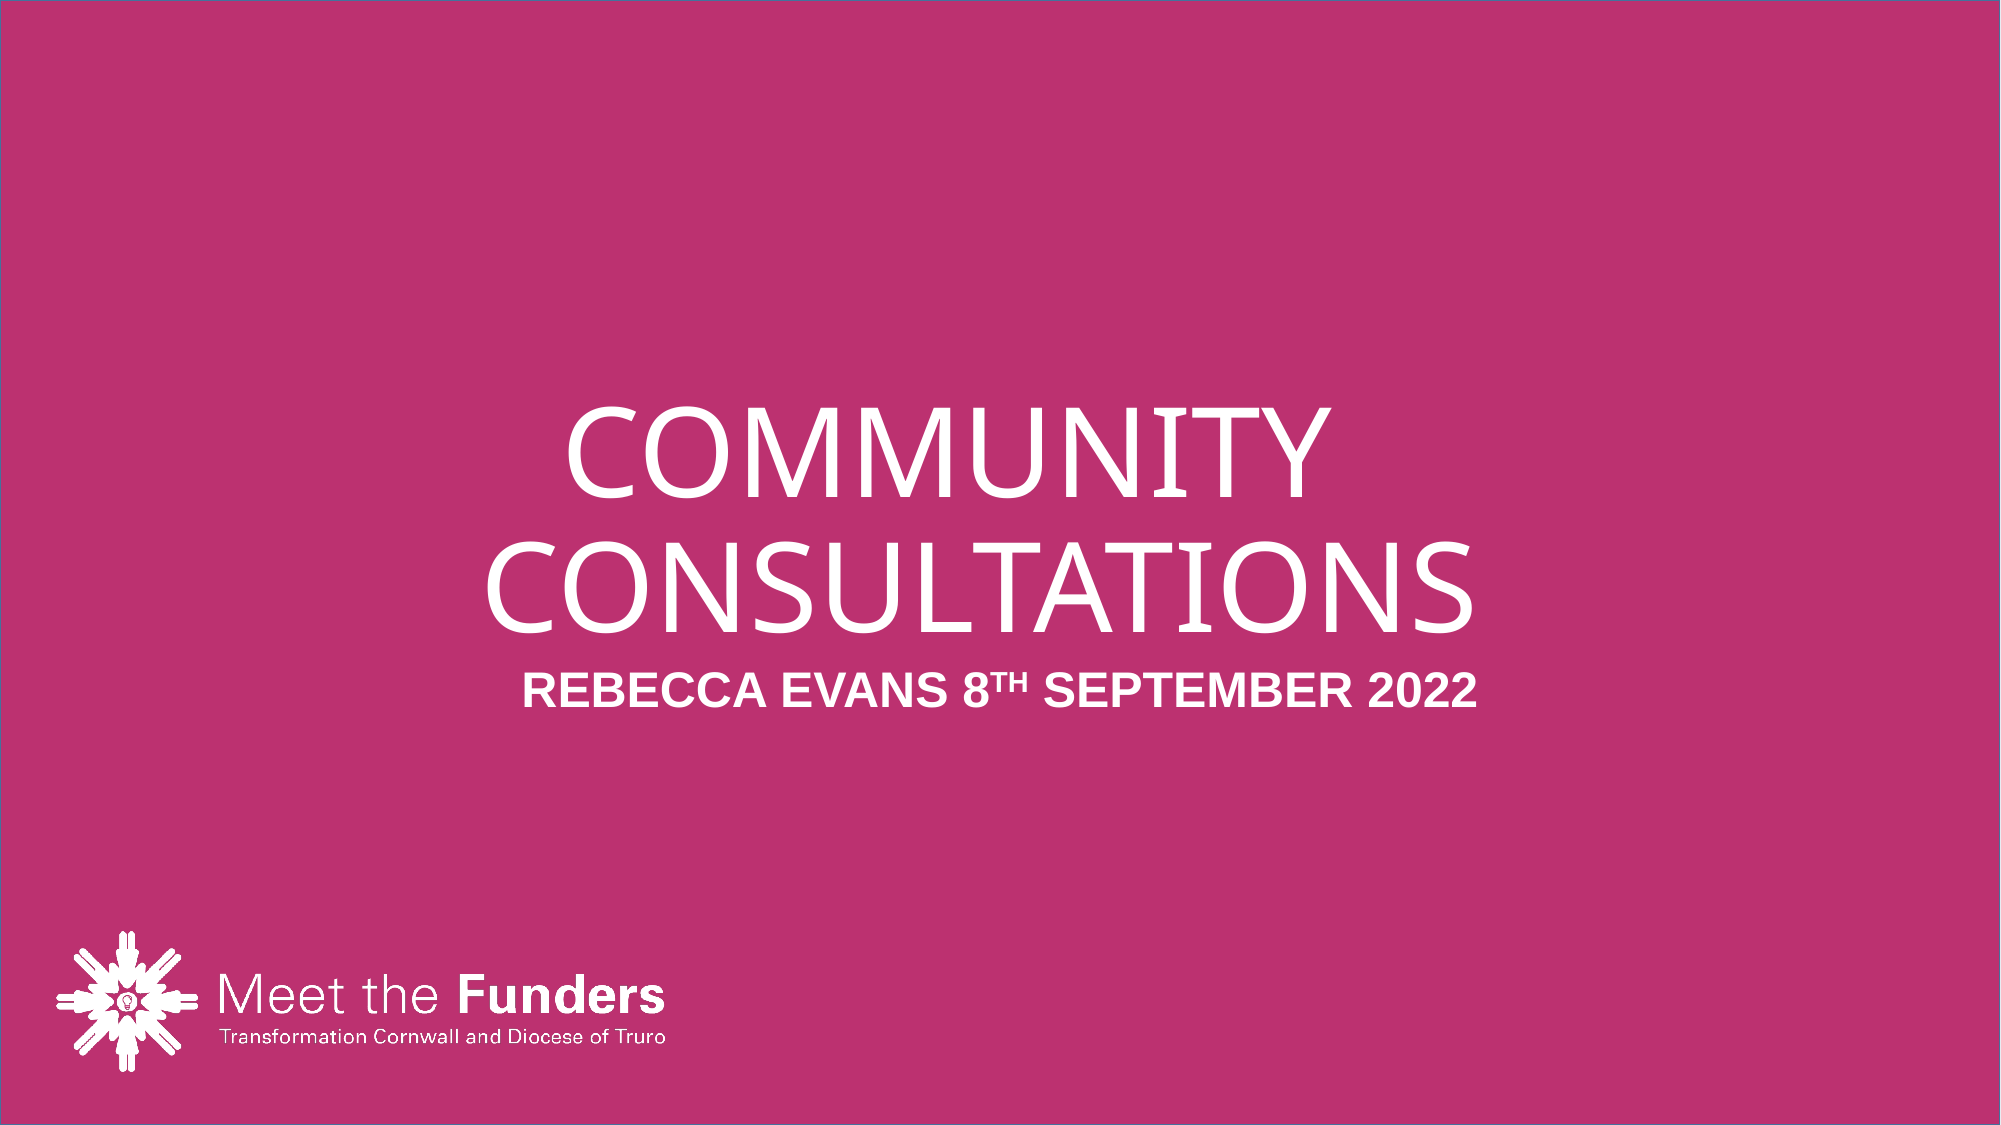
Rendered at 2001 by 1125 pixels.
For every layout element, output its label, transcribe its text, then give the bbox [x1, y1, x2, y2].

subtitle Rebecca evans 8th September 2022 [249, 656, 1750, 738]
picture [56, 931, 666, 1072]
title Community consultations [213, 275, 1714, 667]
